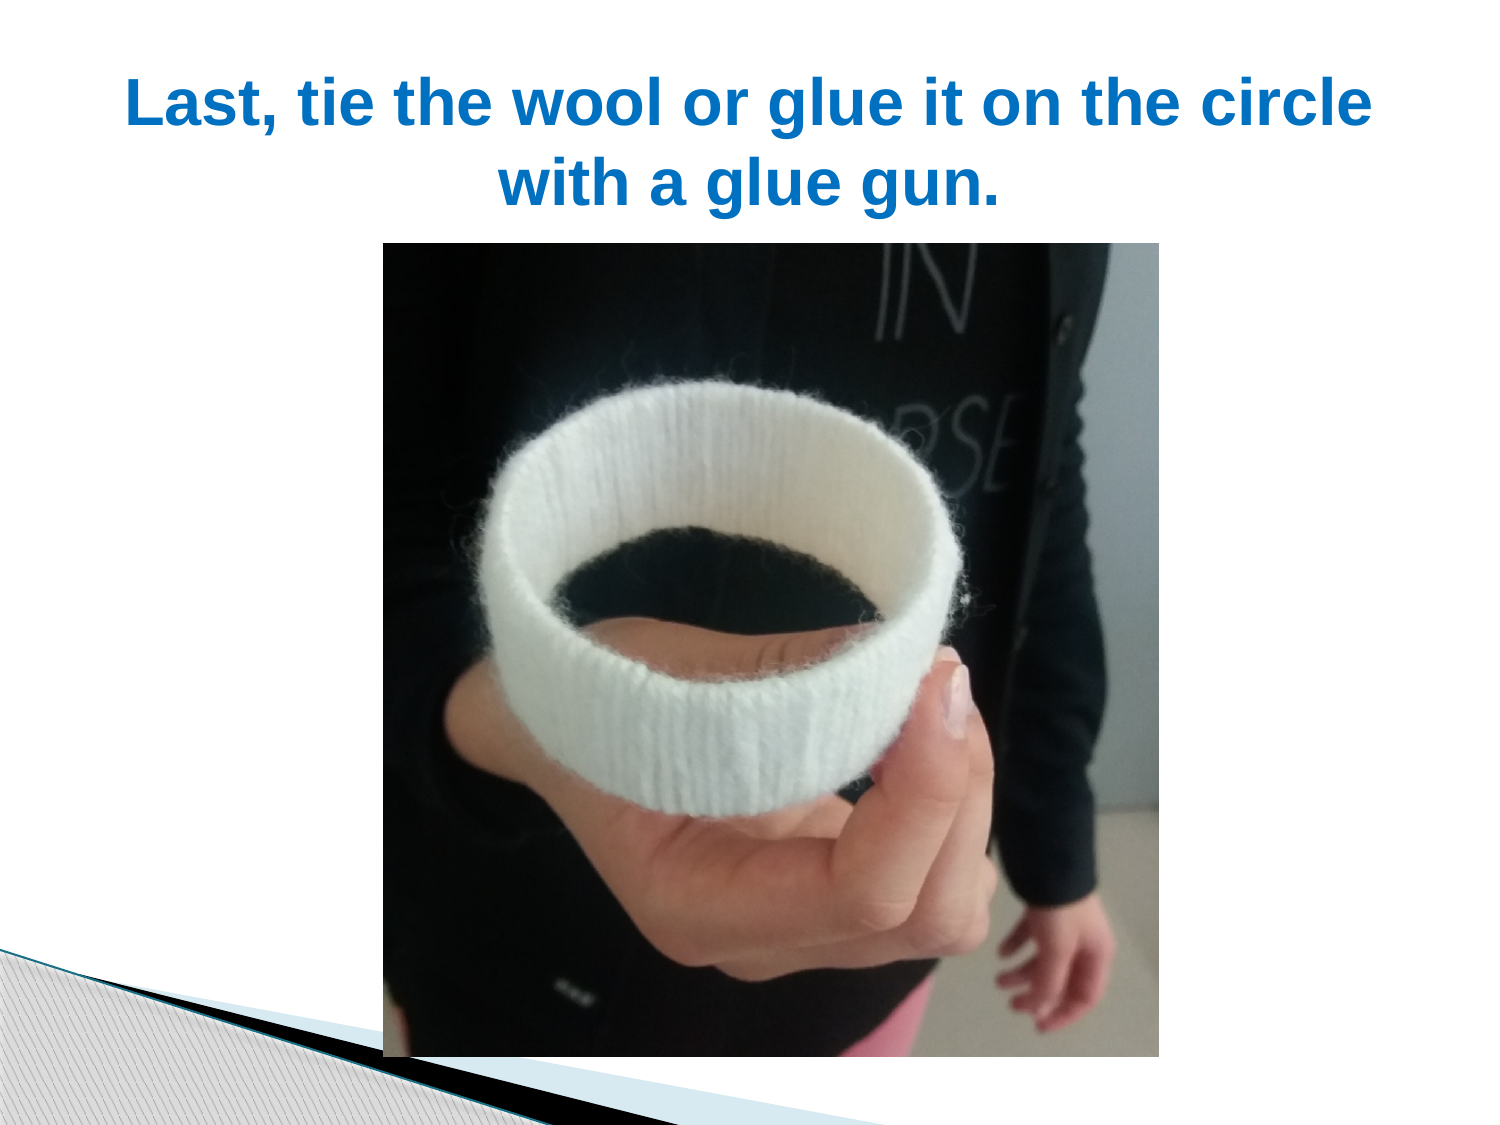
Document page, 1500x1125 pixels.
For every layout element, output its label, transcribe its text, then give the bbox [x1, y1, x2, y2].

title Last, tie the wool or glue it on the circle with a glue gun. [75, 45, 1425, 233]
picture [383, 243, 1159, 1058]
